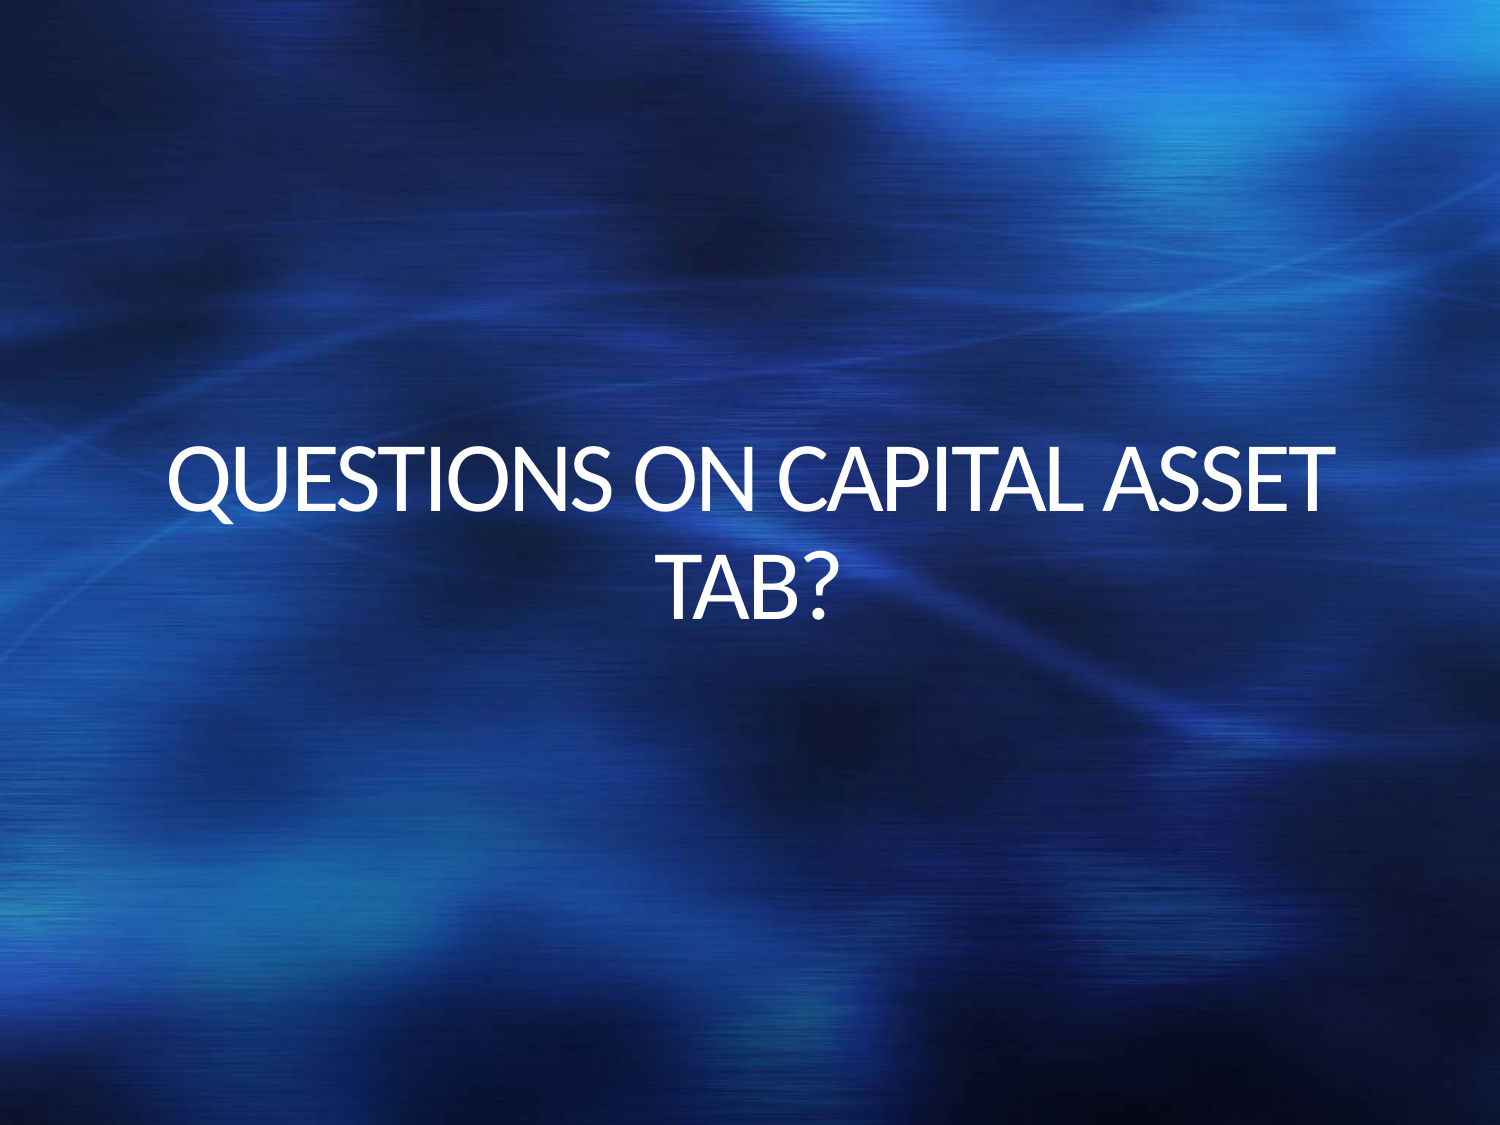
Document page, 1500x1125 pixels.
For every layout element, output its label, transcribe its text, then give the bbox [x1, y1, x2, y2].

title QUESTIONS ON CAPITAL ASSET TAB? [62, 425, 1438, 535]
picture [0, 0, 1500, 1125]
